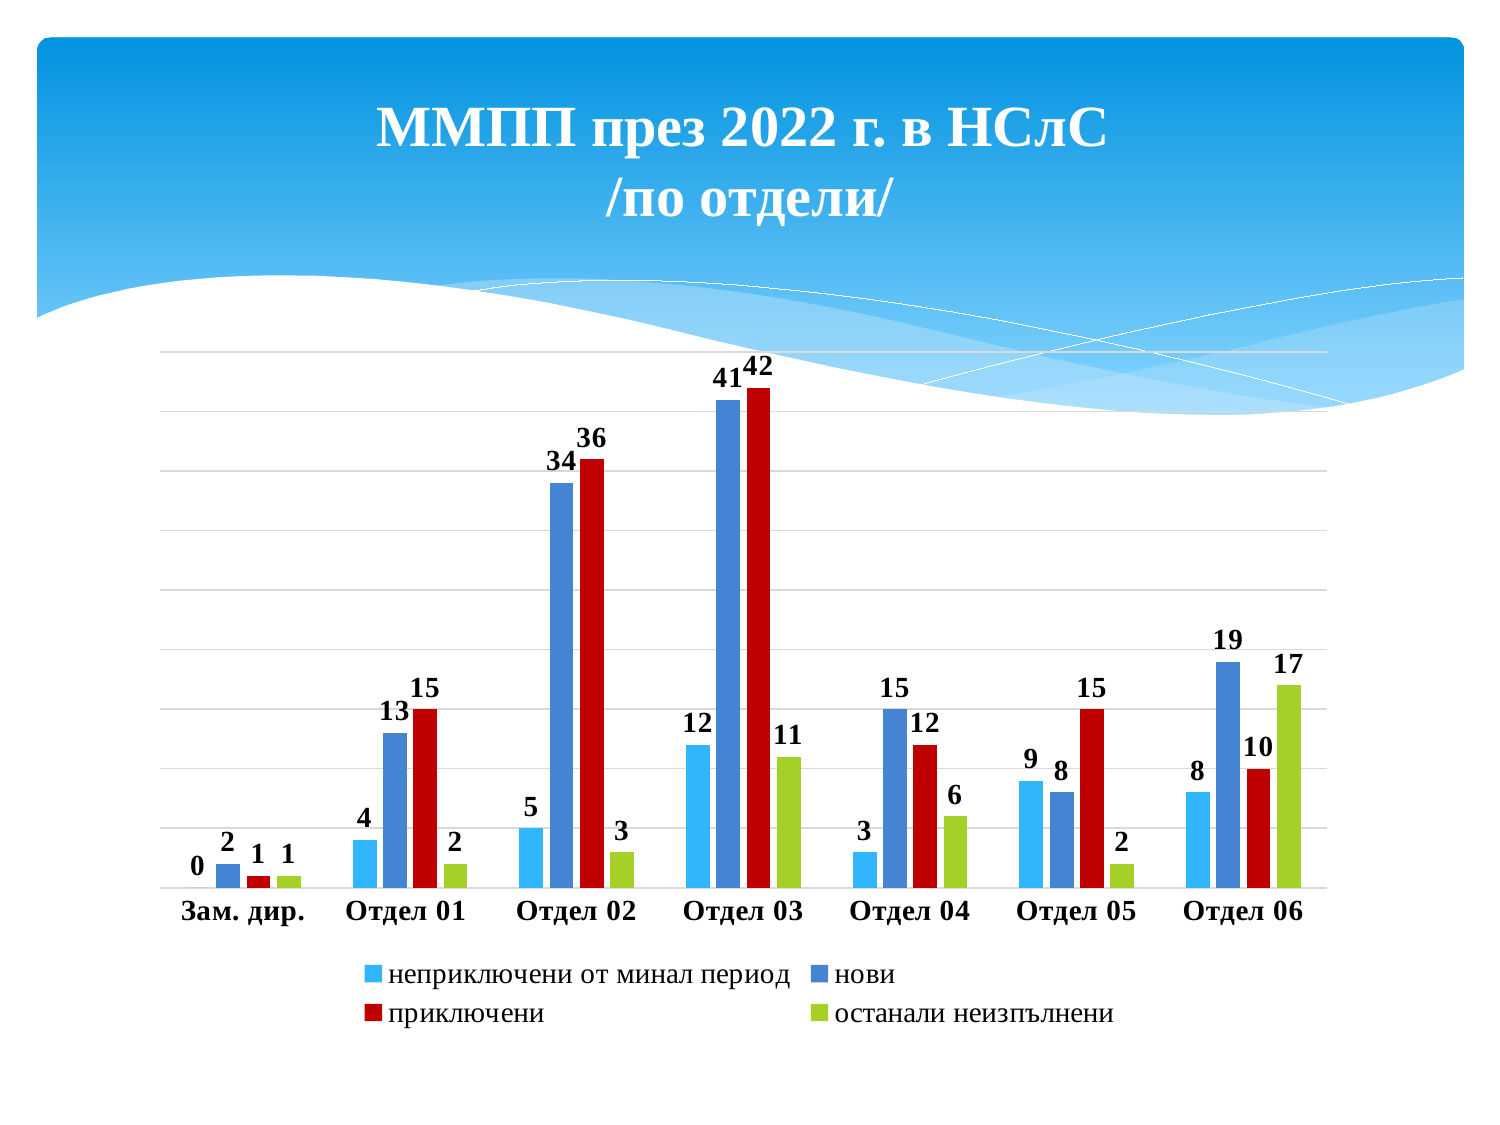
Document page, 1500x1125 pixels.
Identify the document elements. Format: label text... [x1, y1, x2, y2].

title ММПП през 2022 г. в НСлС /по отдели/ [75, 55, 1425, 261]
chart [135, 337, 1352, 1036]
